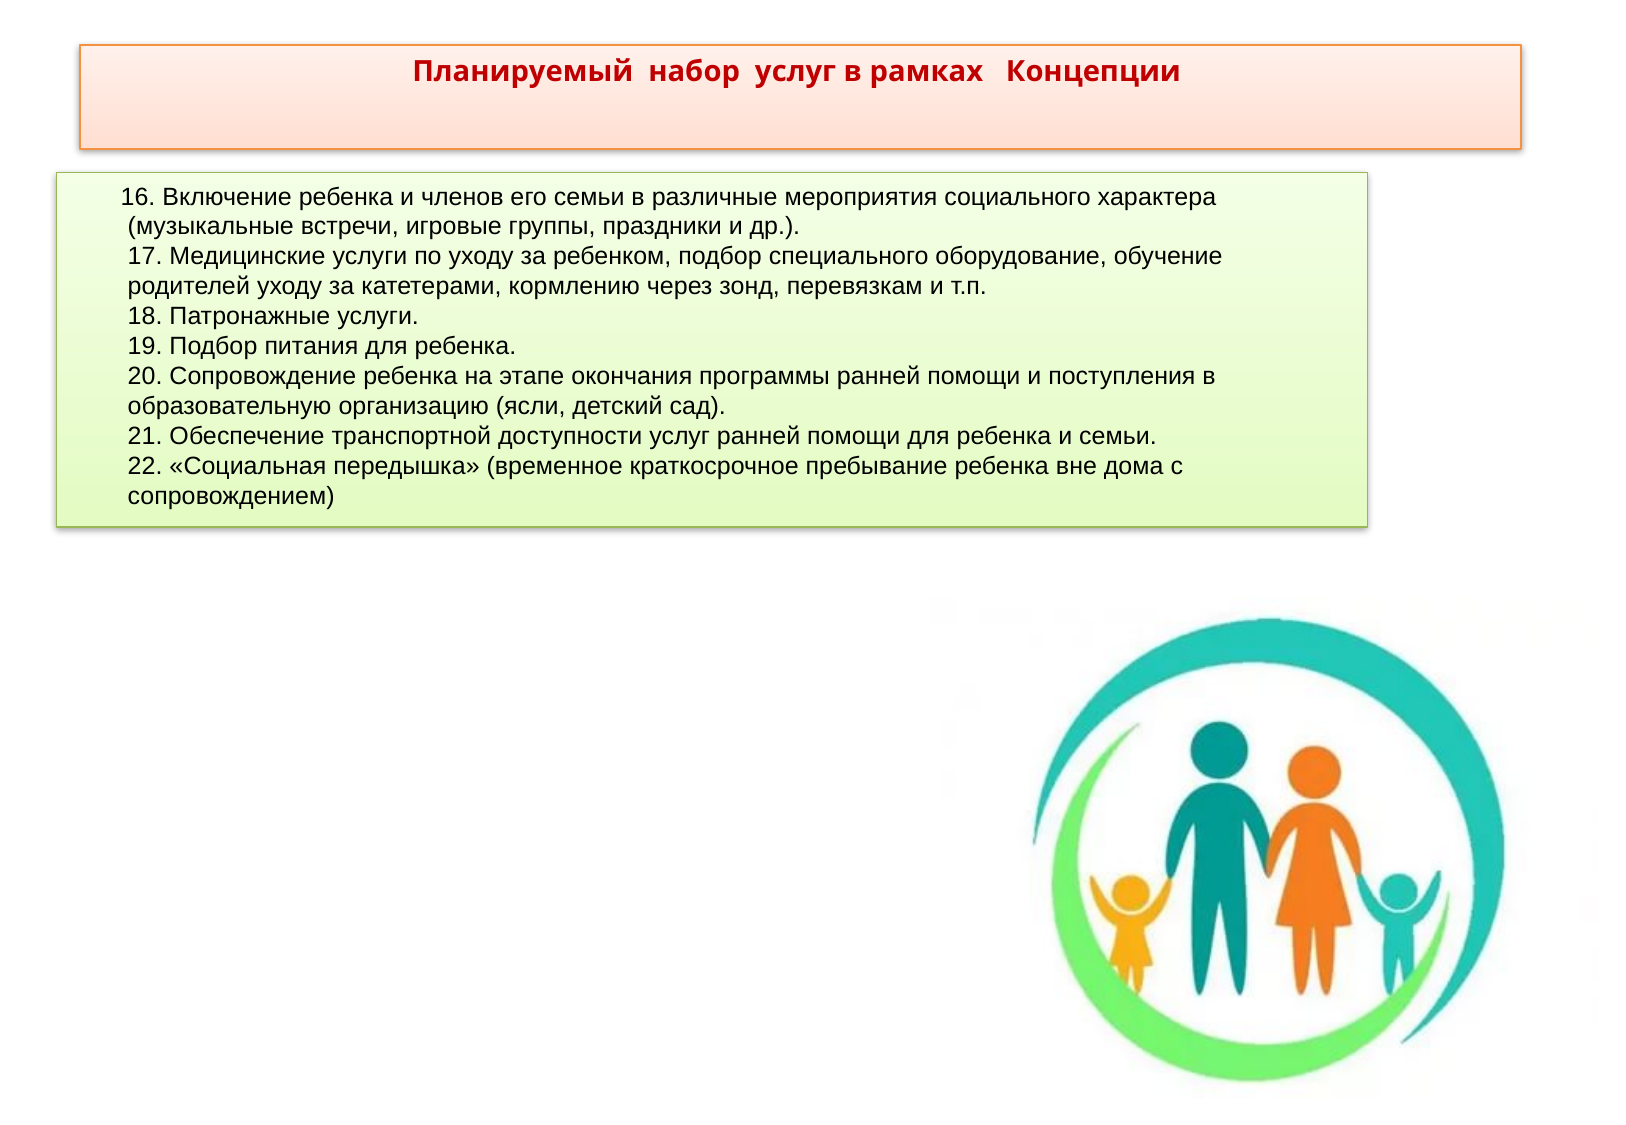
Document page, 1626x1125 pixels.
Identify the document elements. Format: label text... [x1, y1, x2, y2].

list 16. Включение ребенка и членов его семьи в различные мероприятия социального характера (музыкальные встречи, игровые группы, праздники и др.). 17. Медицинские услуги по уходу за ребенком, подбор специального оборудование, обучение родителей уходу за катетерами, кормлению через зонд, перевязкам и т.п. 18. Патронажные услуги. 19. Подбор питания для ребенка. 20. Сопровождение ребенка на этапе окончания программы ранней помощи и поступления в образовательную организацию (ясли, детский сад). 21. Обеспечение транспортной доступности услуг ранней помощи для ребенка и семьи. 22. «Социальная передышка» (временное краткосрочное пребывание ребенка вне дома с сопровождением) [56, 172, 1368, 528]
picture [930, 597, 1599, 1099]
title Планируемый набор услуг в рамках Концепции [79, 44, 1522, 150]
